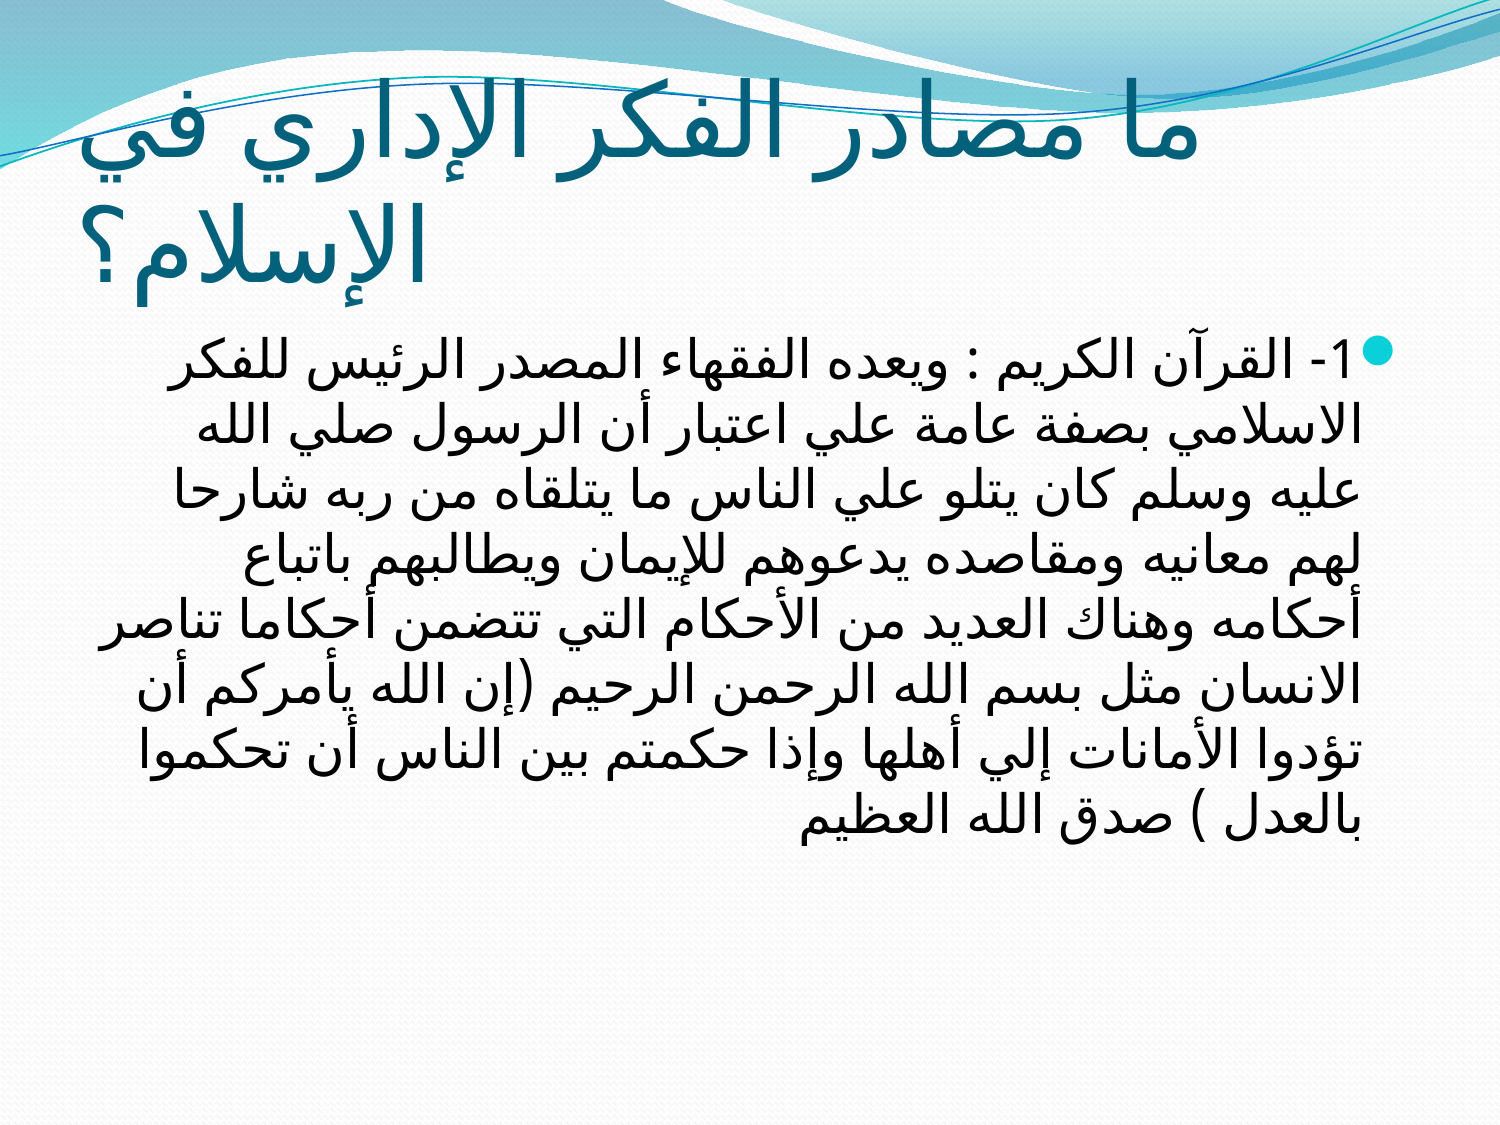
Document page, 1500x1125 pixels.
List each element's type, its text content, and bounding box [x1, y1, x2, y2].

list 1- القرآن الكريم : ويعده الفقهاء المصدر الرئيس للفكر الاسلامي بصفة عامة علي اعتبار أن الرسول صلي الله عليه وسلم كان يتلو علي الناس ما يتلقاه من ربه شارحا لهم معانيه ومقاصده يدعوهم للإيمان ويطالبهم باتباع أحكامه وهناك العديد من الأحكام التي تتضمن أحكاما تناصر الانسان مثل بسم الله الرحمن الرحيم (إن الله يأمركم أن تؤدوا الأمانات إلي أهلها وإذا حكمتم بين الناس أن تحكموا بالعدل ) صدق الله العظيم [75, 317, 1425, 1038]
title ما مصادر الفكر الإداري في الإسلام؟ [75, 115, 1425, 303]
